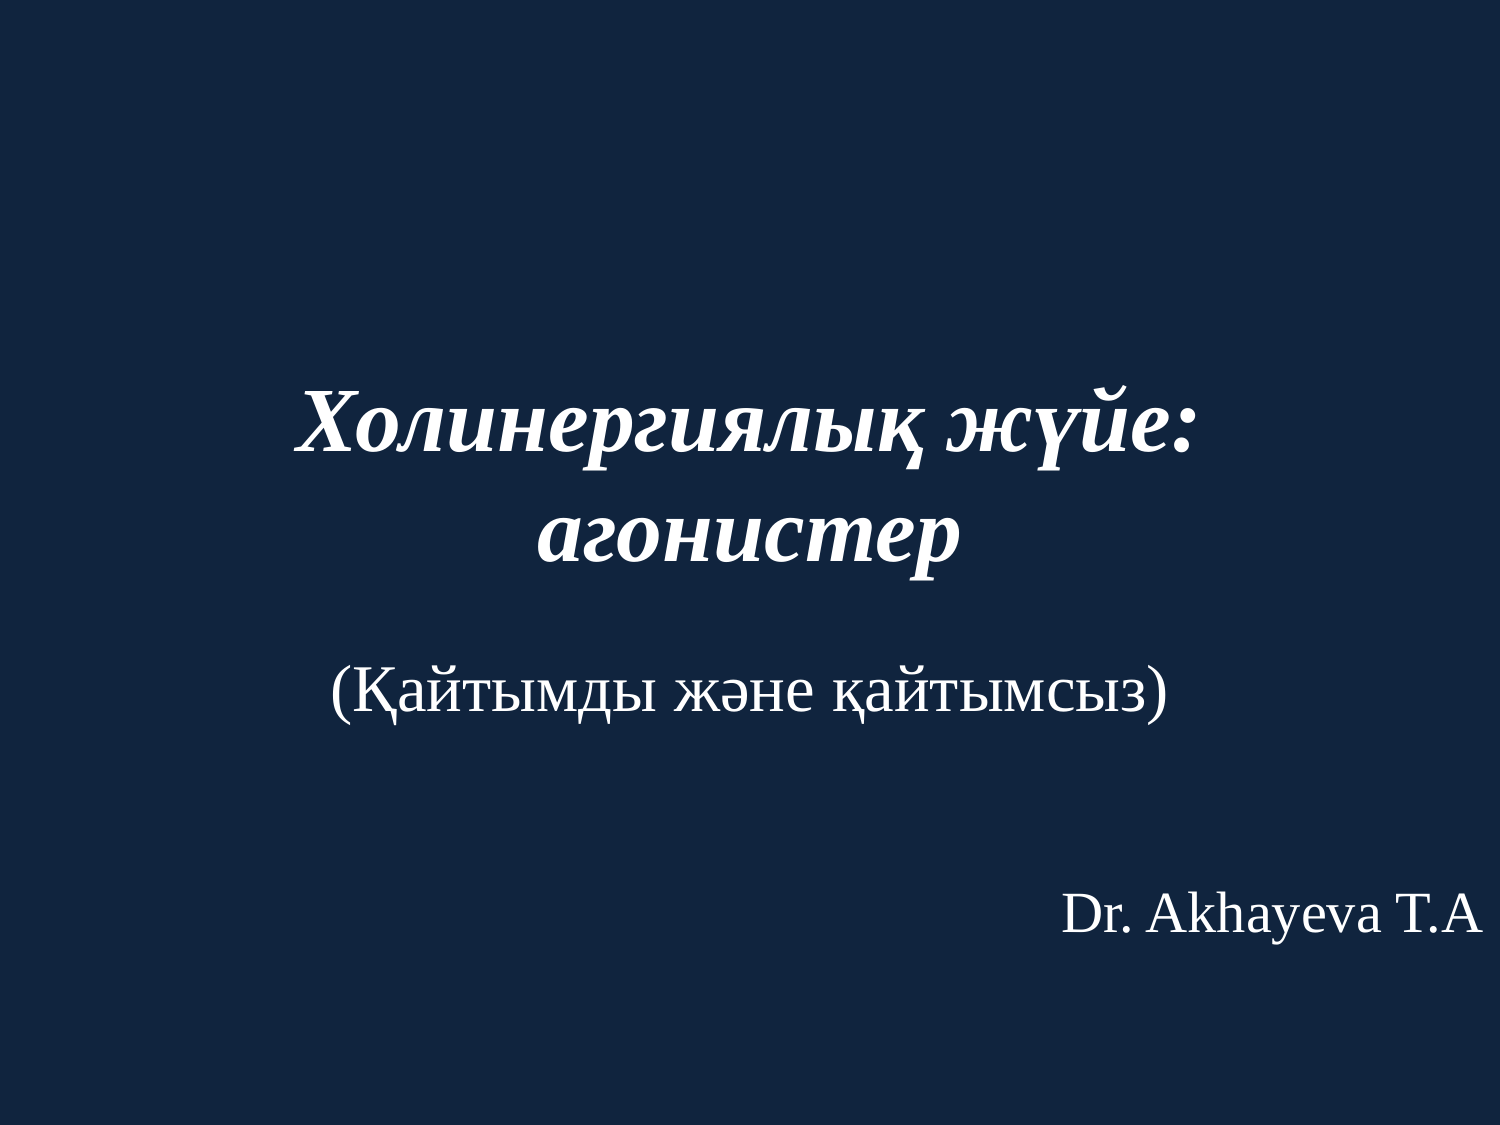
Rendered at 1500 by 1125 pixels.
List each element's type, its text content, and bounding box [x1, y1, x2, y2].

text_box Dr. Akhayeva T.A [1046, 867, 1499, 952]
subtitle (Қайтымды және қайтымсыз) [225, 637, 1275, 925]
title Холинергиялық жүйе: агонистер [112, 349, 1388, 591]
